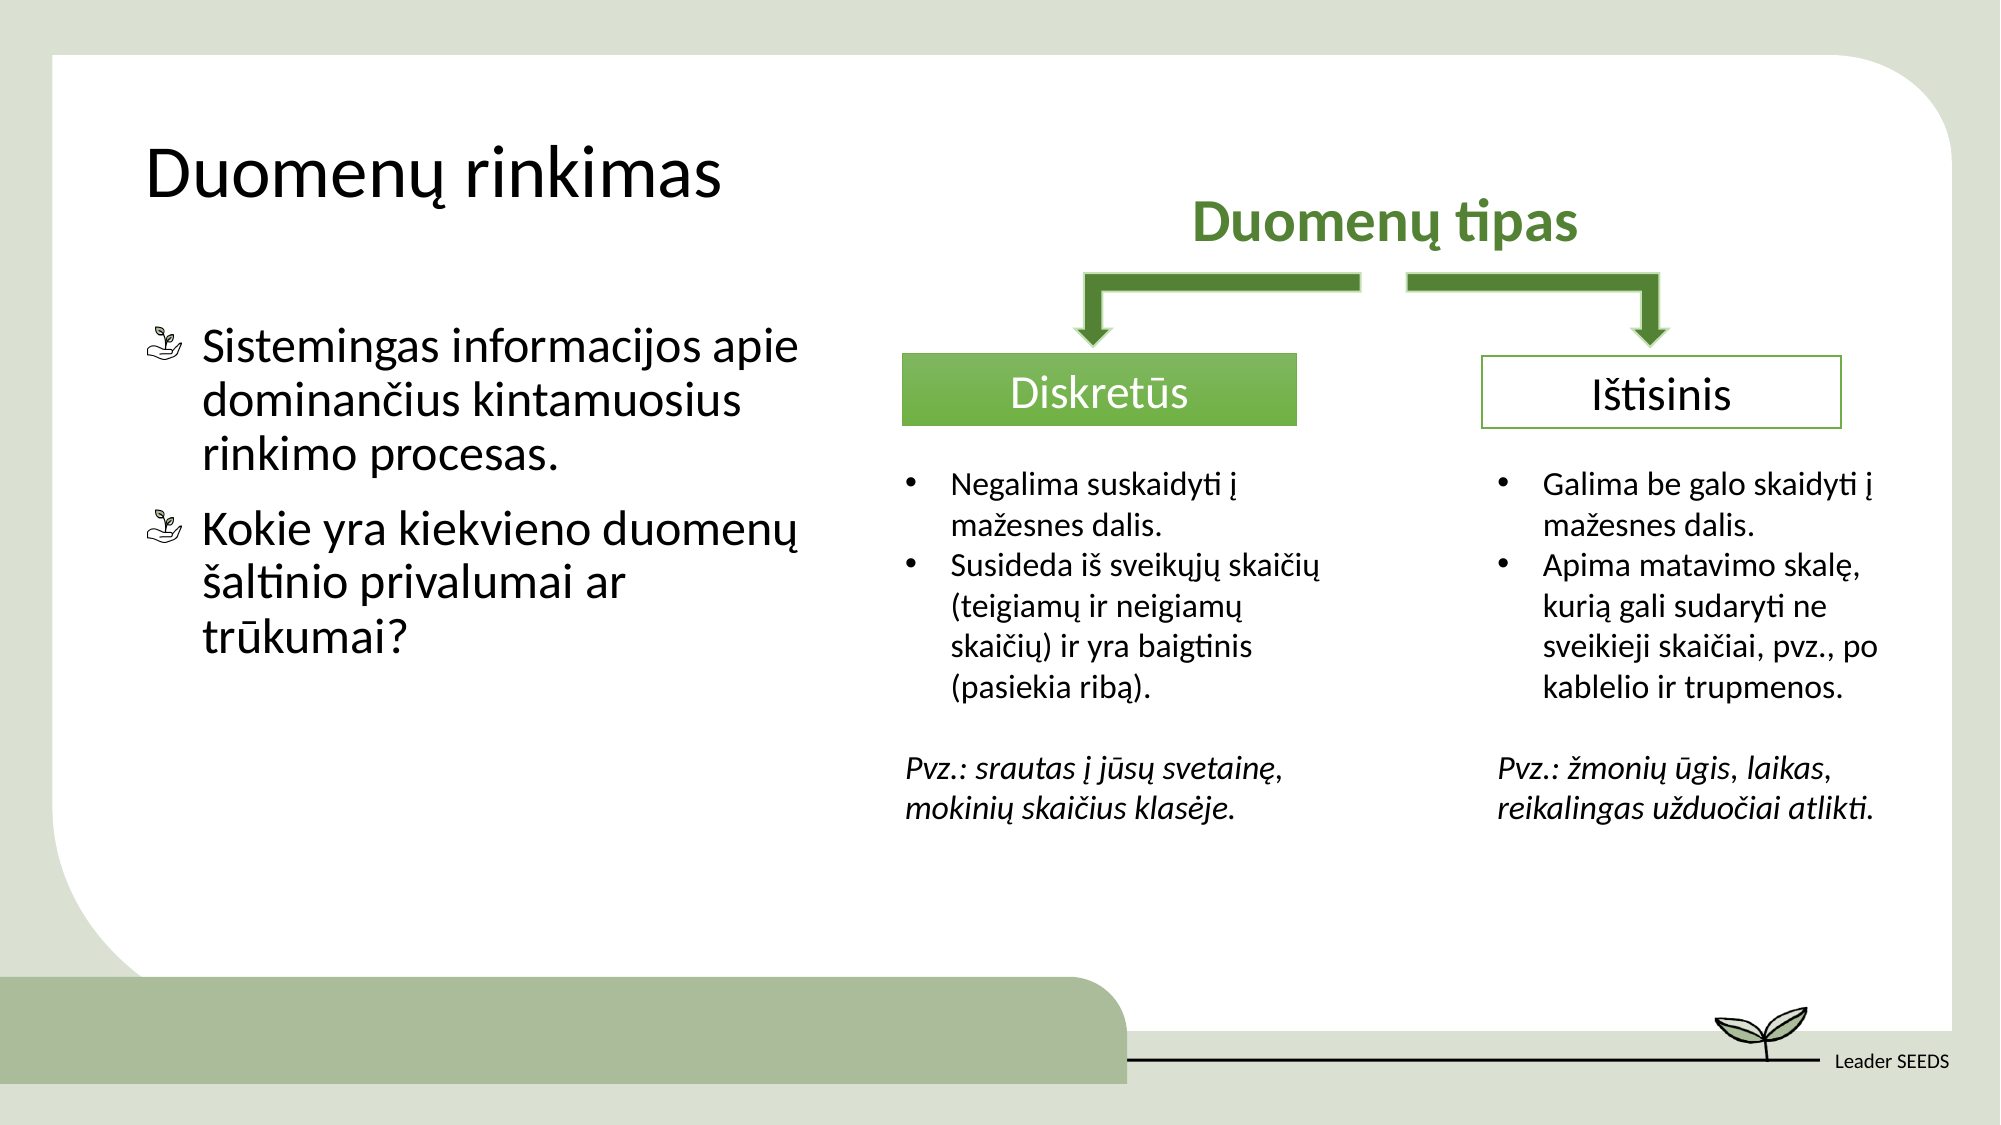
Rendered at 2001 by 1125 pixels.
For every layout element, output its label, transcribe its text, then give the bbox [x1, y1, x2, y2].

picture [145, 325, 184, 361]
list Sistemingas informacijos apie dominančius kintamuosius rinkimo procesas. Kokie yra kiekvieno duomenų šaltinio privalumai ar trūkumai? [130, 311, 825, 968]
list Duomenų rinkimas [130, 124, 1869, 257]
picture [145, 508, 184, 544]
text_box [890, 173, 1933, 839]
